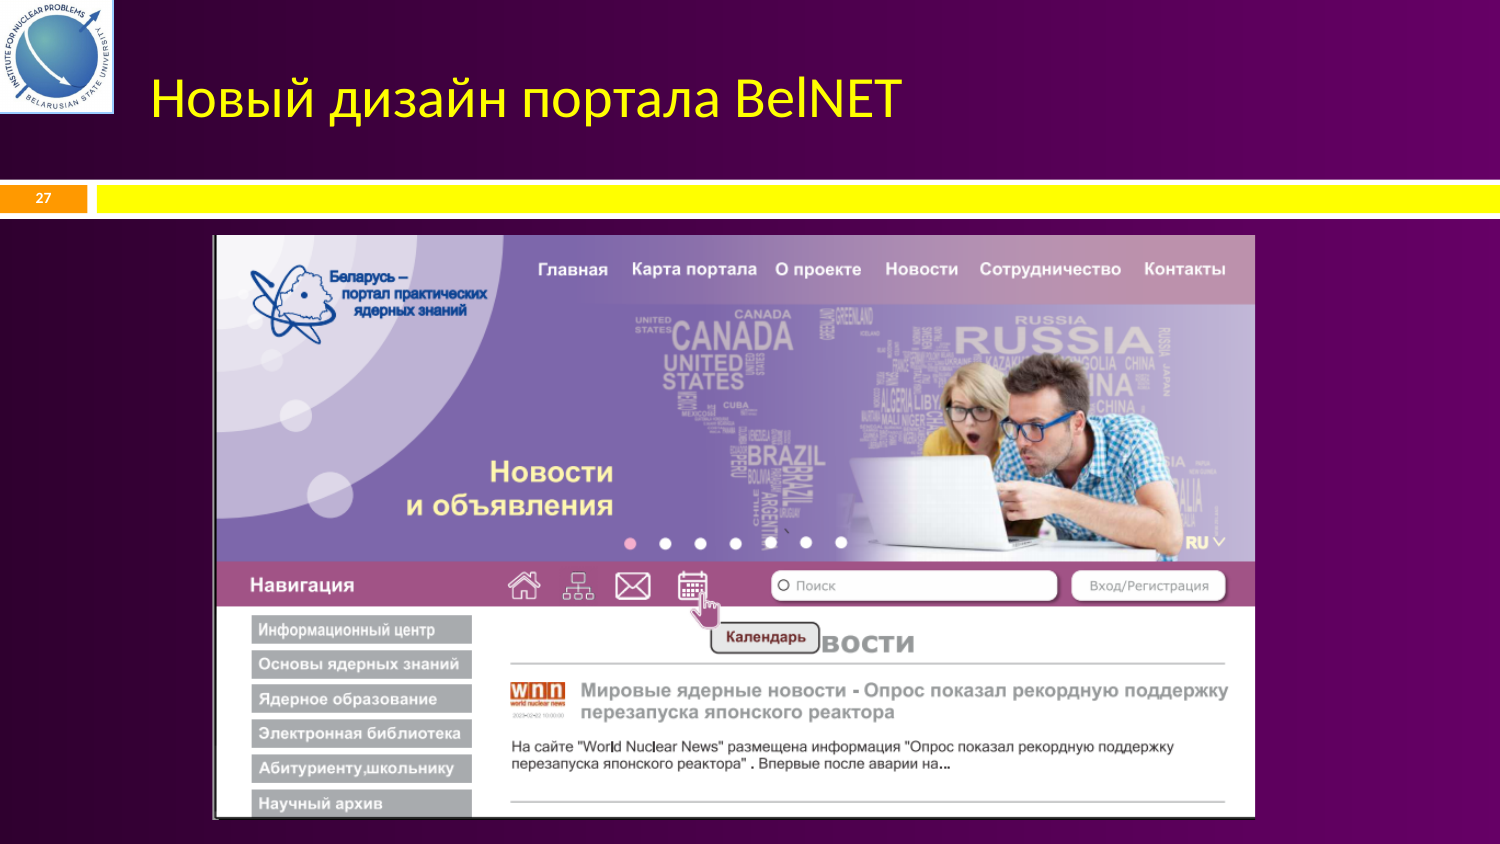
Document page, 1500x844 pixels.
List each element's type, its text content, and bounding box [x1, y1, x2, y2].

picture [0, 0, 113, 113]
text_box 27 [0, 184, 88, 215]
picture [212, 235, 1256, 821]
title Новый дизайн портала BelNET [135, 31, 1500, 138]
